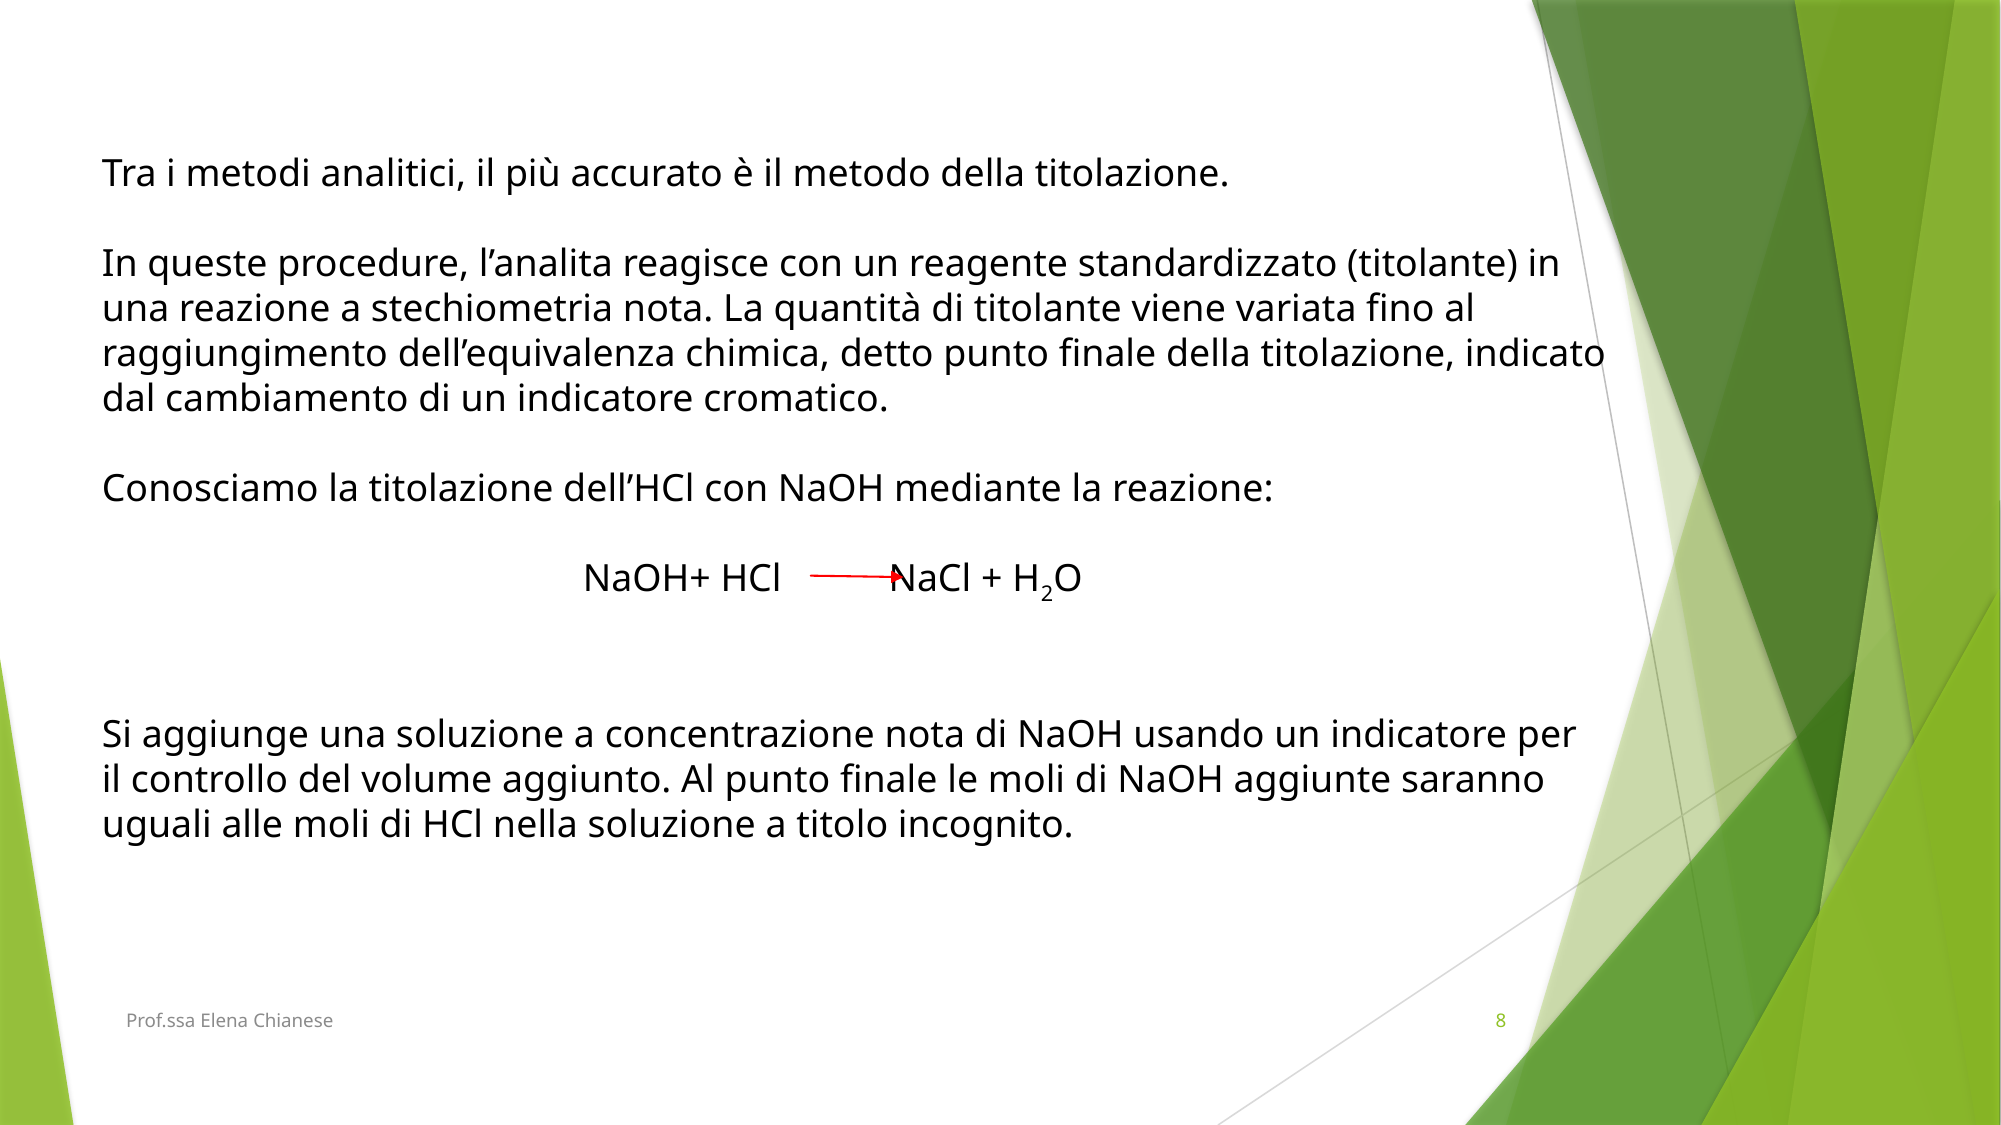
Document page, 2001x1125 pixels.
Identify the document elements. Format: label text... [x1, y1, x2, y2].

text_box Tra i metodi analitici, il più accurato è il metodo della titolazione. In queste procedure, l’analita reagisce con un reagente standardizzato (titolante) in una reazione a stechiometria nota. La quantità di titolante viene variata fino al raggiungimento dell’equivalenza chimica, detto punto finale della titolazione, indicato dal cambiamento di un indicatore cromatico. Conosciamo la titolazione dell’HCl con NaOH mediante la reazione: NaOH+ HCl NaCl + H2O [87, 141, 1628, 613]
slide_number 8 [1409, 991, 1522, 1051]
text_box Si aggiunge una soluzione a concentrazione nota di NaOH usando un indicatore per il controllo del volume aggiunto. Al punto finale le moli di NaOH aggiunte saranno uguali alle moli di HCl nella soluzione a titolo incognito. [87, 702, 1602, 898]
footer Prof.ssa Elena Chianese [111, 991, 1145, 1051]
